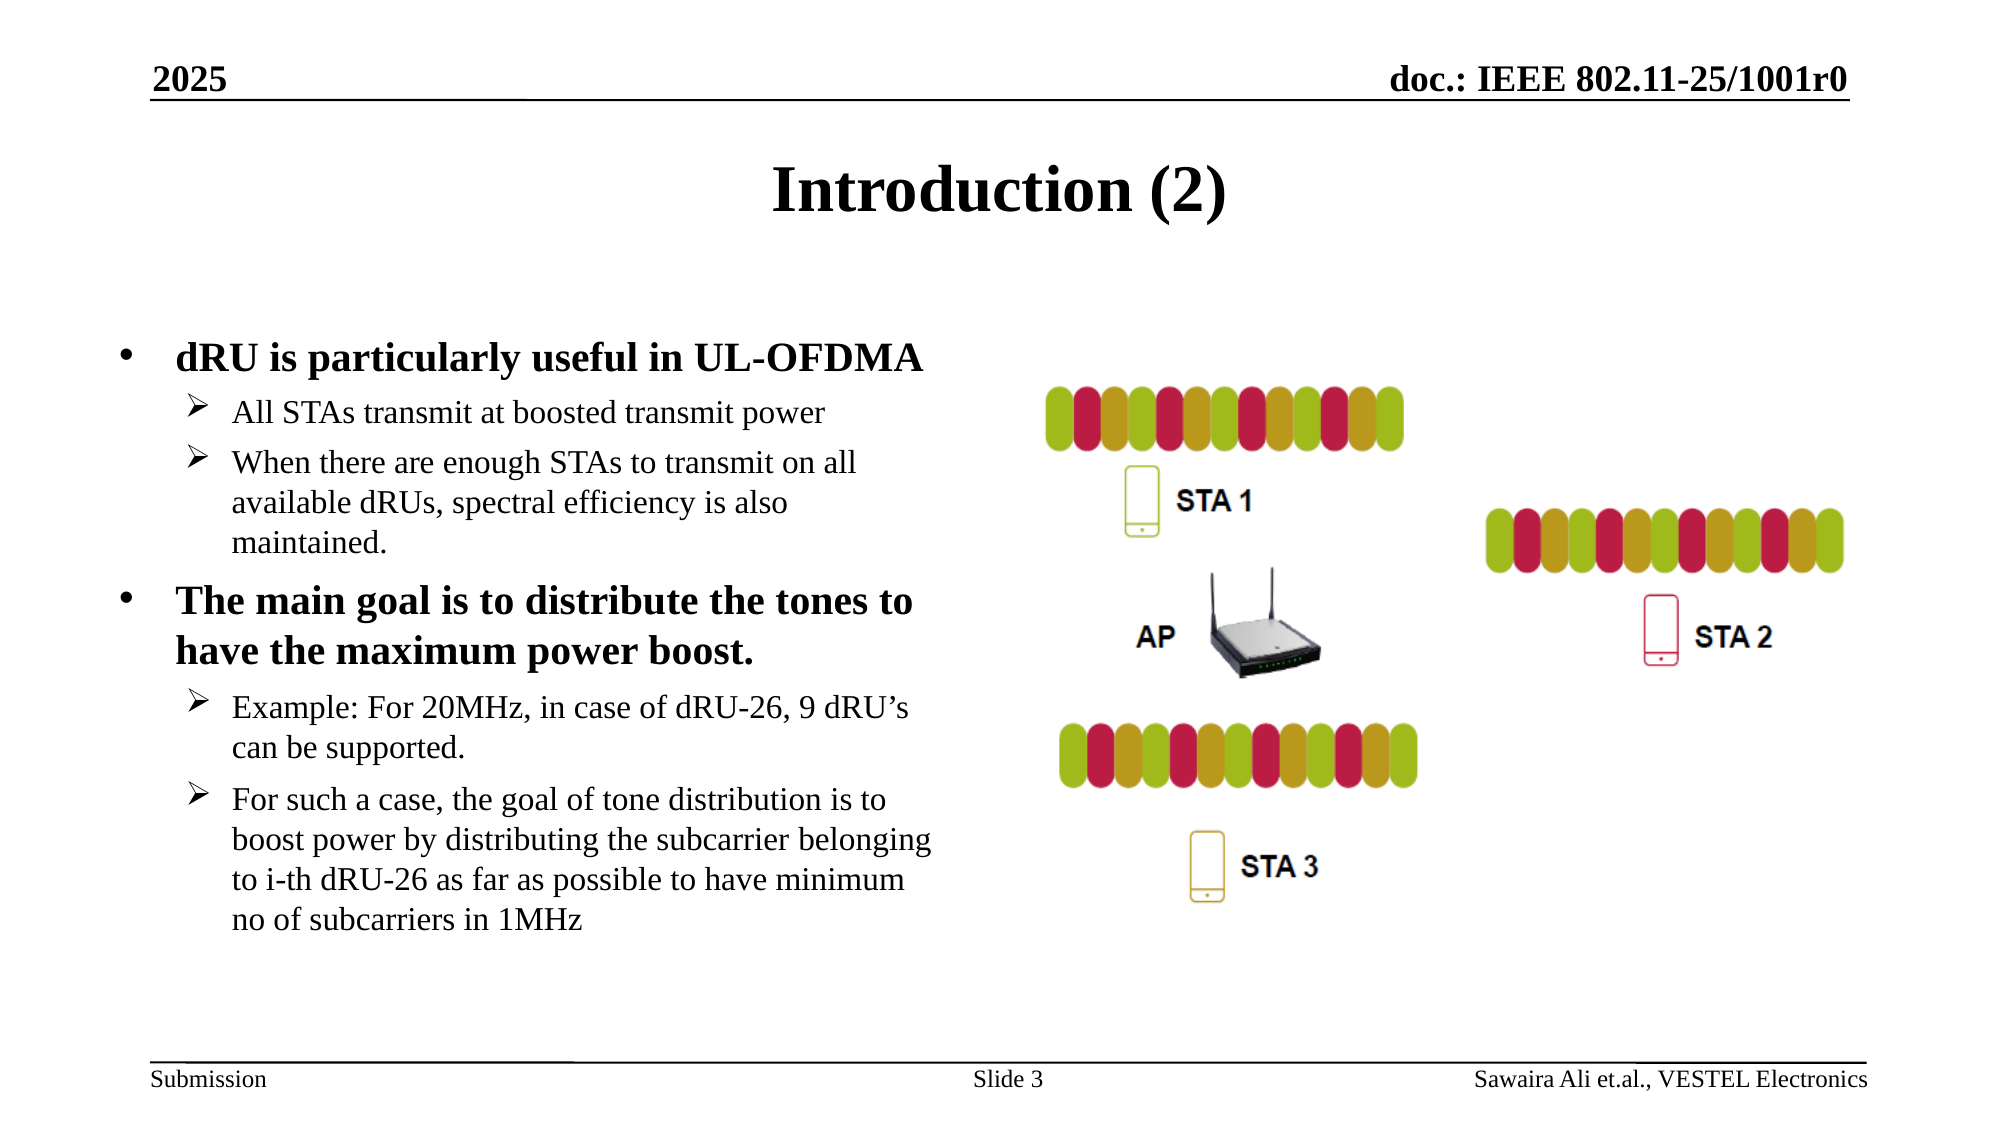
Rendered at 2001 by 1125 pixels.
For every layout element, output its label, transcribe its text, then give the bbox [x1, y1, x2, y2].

slide_number 2025 [152, 54, 563, 100]
footer Sawaira Ali et.al., VESTEL Electronics [1171, 1061, 1869, 1093]
text_box dRU is particularly useful in UL-OFDMA All STAs transmit at boosted transmit power When there are enough STAs to transmit on all available dRUs, spectral efficiency is also maintained. The main goal is to distribute the tones to have the maximum power boost. Example: For 20MHz, in case of dRU-26, 9 dRU’s can be supported. For such a case, the goal of tone distribution is to boost power by distributing the subcarrier belonging to i-th dRU-26 as far as possible to have minimum no of subcarriers in 1MHz [94, 321, 951, 1013]
title Introduction (2) [149, 112, 1850, 257]
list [950, 321, 1954, 997]
slide_number Slide 3 [950, 1061, 1067, 1123]
